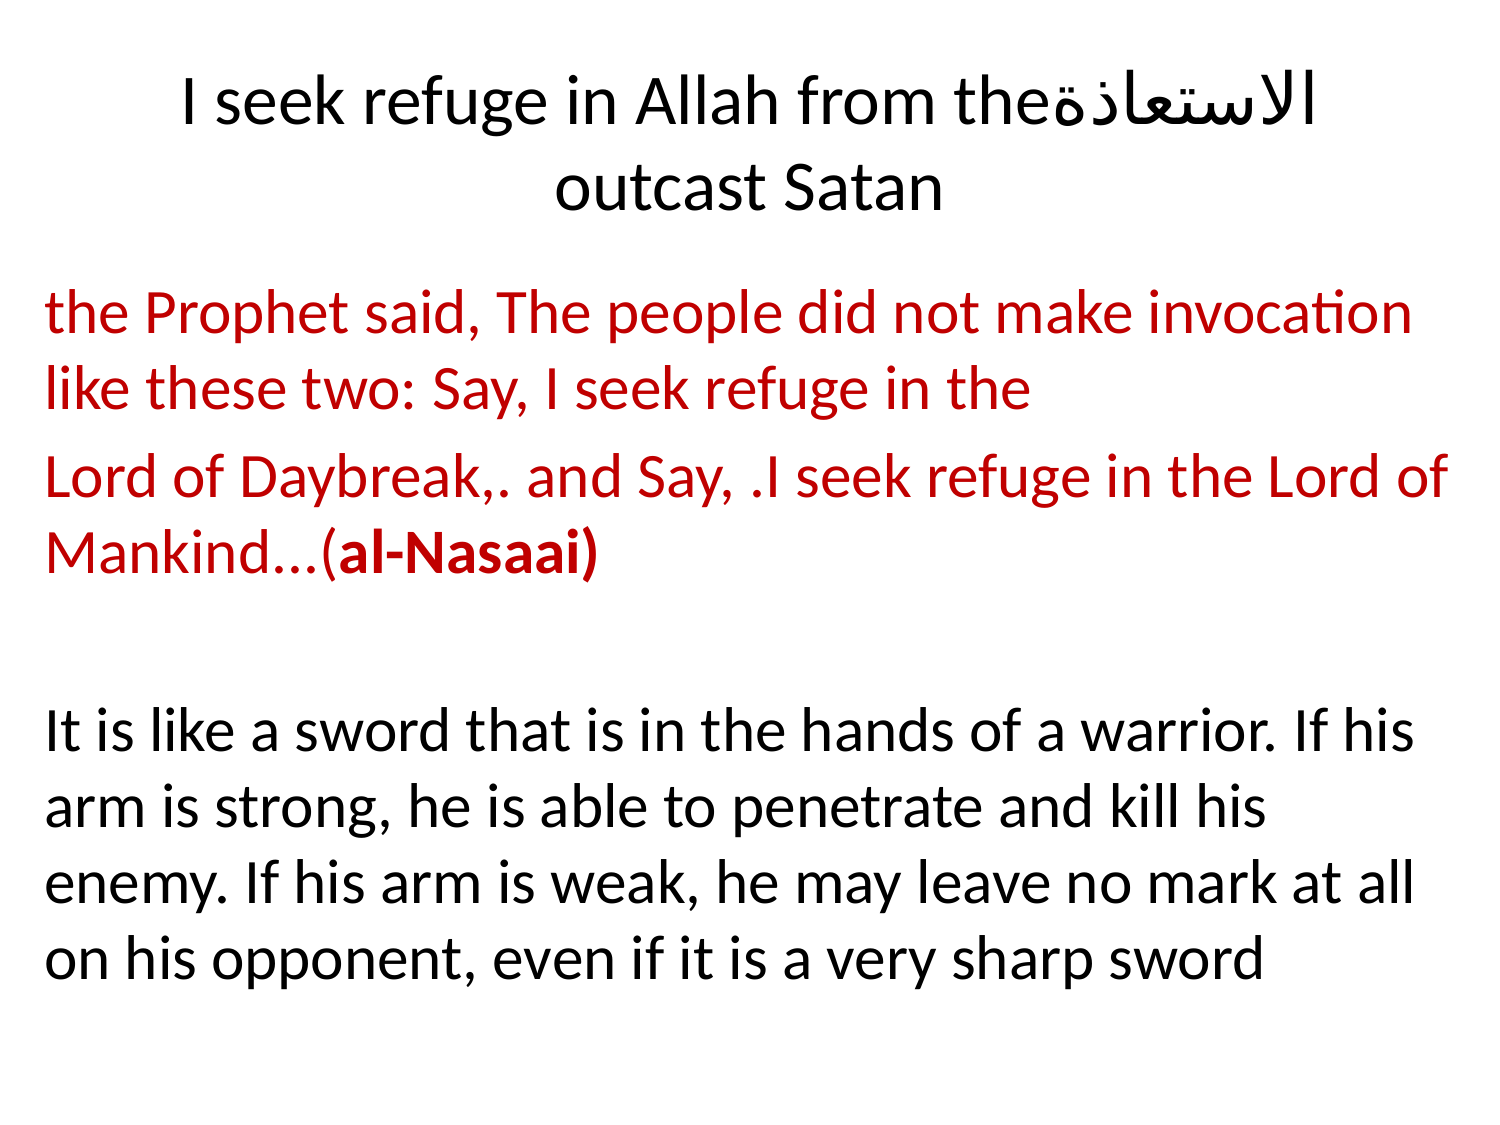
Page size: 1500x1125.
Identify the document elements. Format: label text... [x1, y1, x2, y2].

title الاستعاذةI seek refuge in Allah from the outcast Satan [75, 45, 1425, 233]
list the Prophet said, The people did not make invocation like these two: Say, I seek refuge in the Lord of Daybreak,. and Say, .I seek refuge in the Lord of Mankind...(al-Nasaai) It is like a sword that is in the hands of a warrior. If his arm is strong, he is able to penetrate and kill his enemy. If his arm is weak, he may leave no mark at all on his opponent, even if it is a very sharp sword [29, 262, 1483, 1005]
